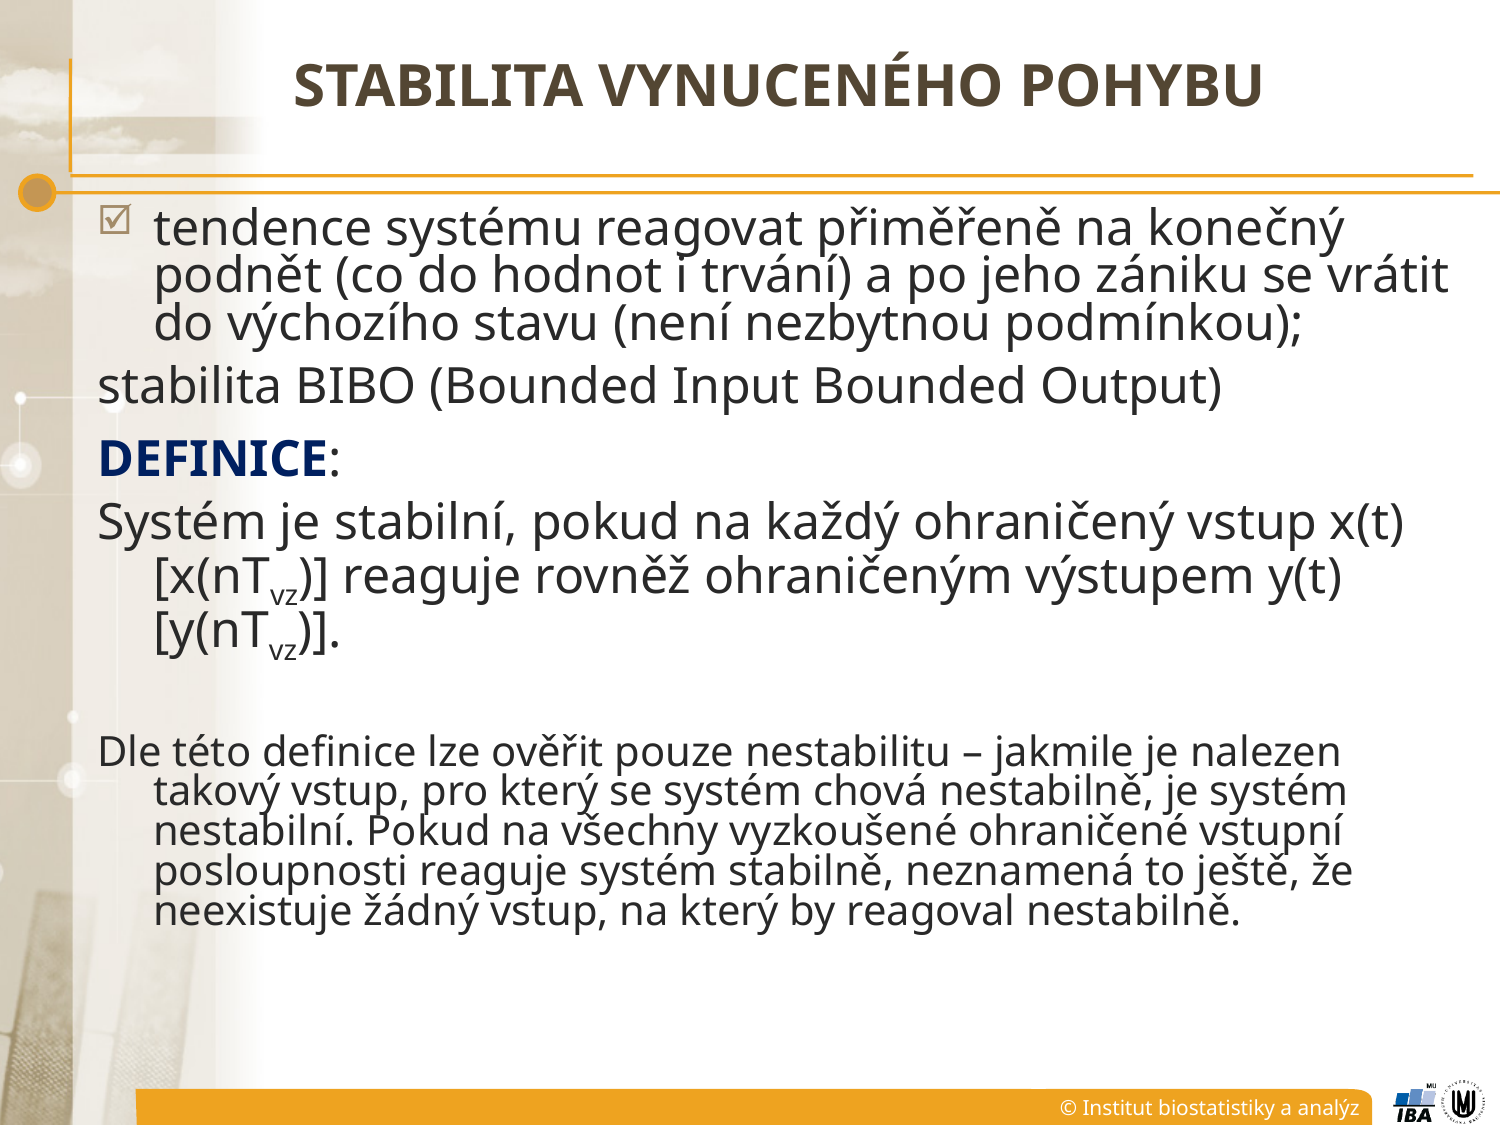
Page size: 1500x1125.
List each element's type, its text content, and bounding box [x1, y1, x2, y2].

list tendence systému reagovat přiměřeně na konečný podnět (co do hodnot i trvání) a po jeho zániku se vrátit do výchozího stavu (není nezbytnou podmínkou); stabilita BIBO (Bounded Input Bounded Output) DEFINICE: Systém je stabilní, pokud na každý ohraničený vstup x(t) [x(nTvz)] reaguje rovněž ohraničeným výstupem y(t) [y(nTvz)]. Dle této definice lze ověřit pouze nestabilitu – jakmile je nalezen takový vstup, pro který se systém chová nestabilně, je systém nestabilní. Pokud na všechny vyzkoušené ohraničené vstupní posloupnosti reaguje systém stabilně, neznamená to ještě, že neexistuje žádný vstup, na který by reagoval nestabilně. [82, 199, 1483, 1047]
picture [1441, 1080, 1485, 1124]
picture [0, 0, 278, 1125]
picture [1393, 1083, 1436, 1122]
title STABILITA VYNUCENÉHO POHYBU [82, 9, 1477, 165]
